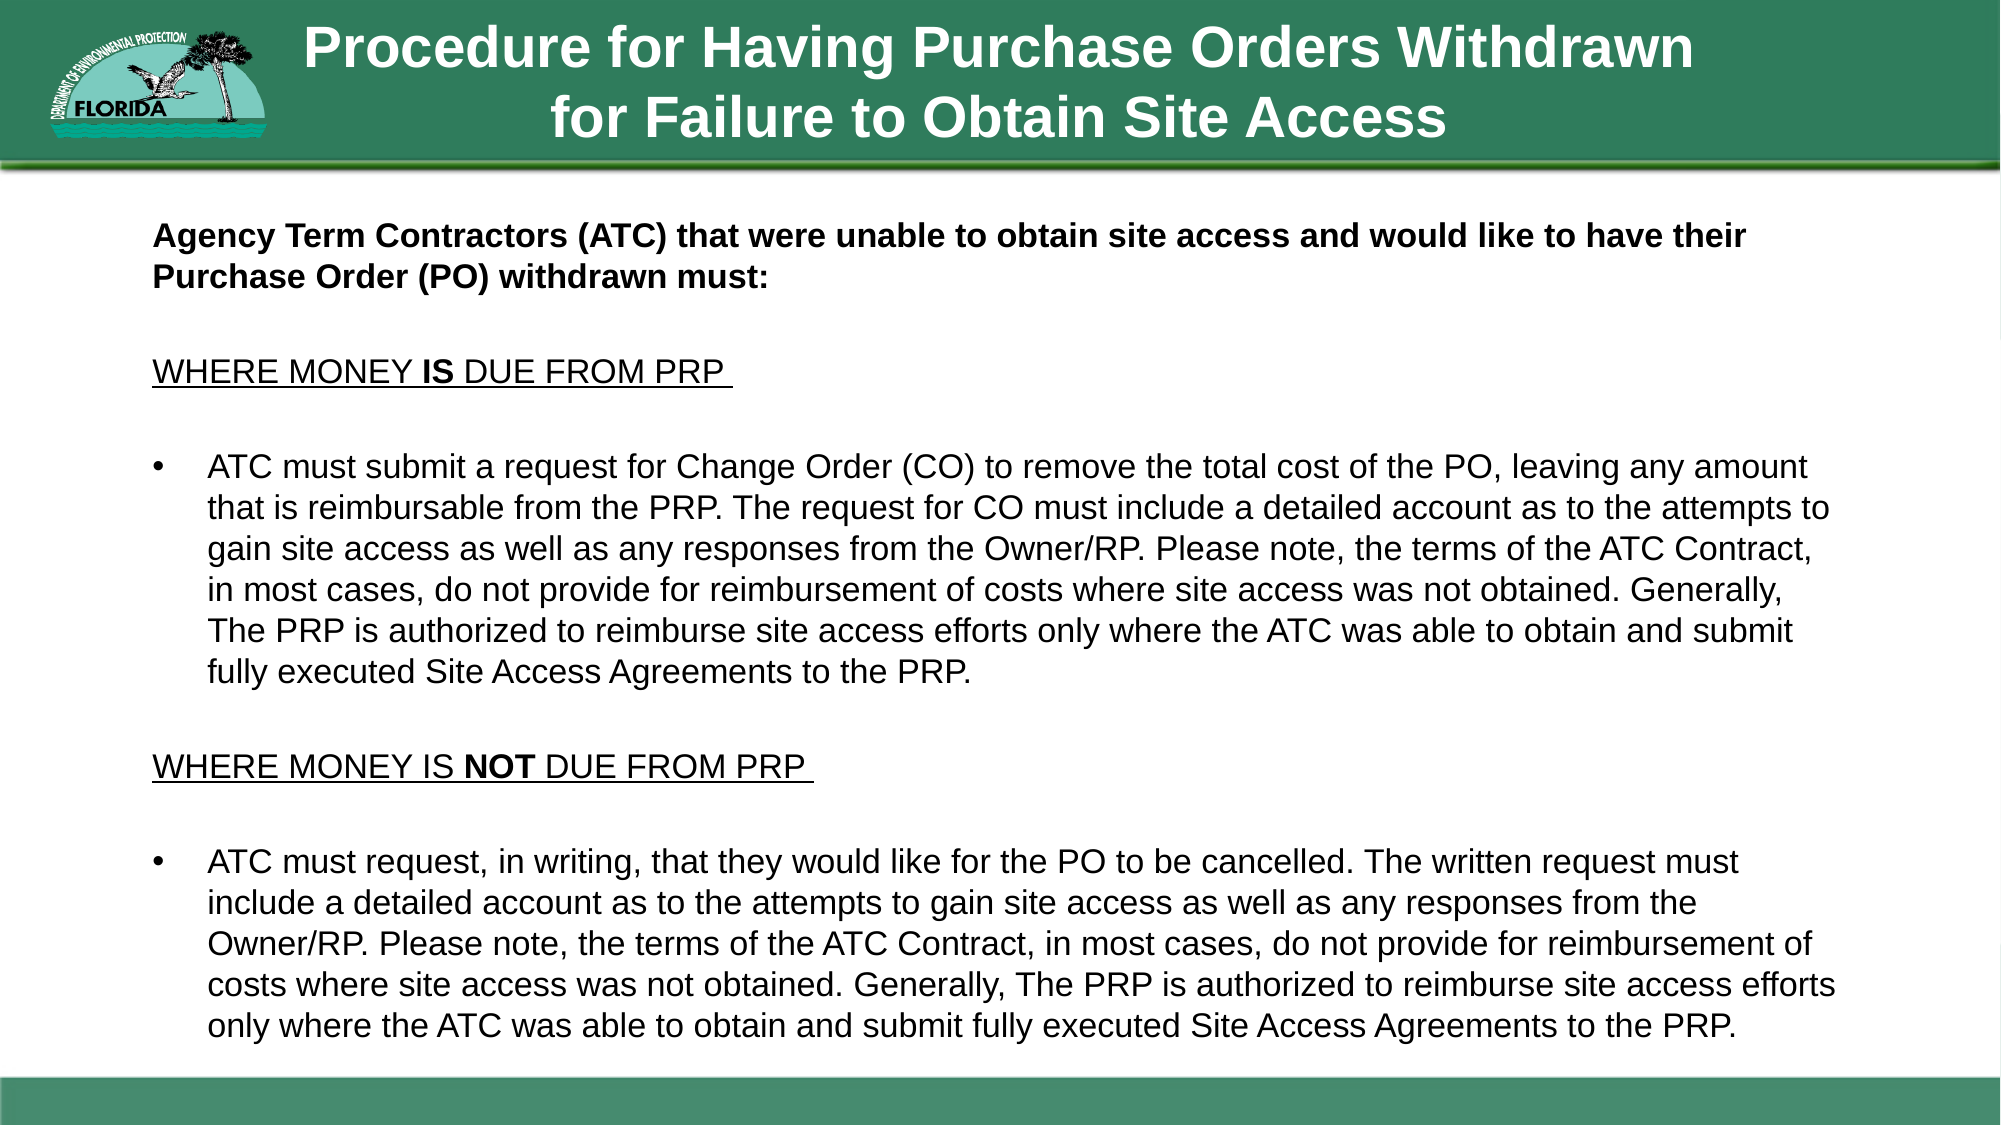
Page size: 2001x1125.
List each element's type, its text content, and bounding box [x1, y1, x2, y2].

title Procedure for Having Purchase Orders Withdrawn for Failure to Obtain Site Access [137, 0, 1863, 159]
picture [0, 0, 2001, 1125]
list Agency Term Contractors (ATC) that were unable to obtain site access and would like to have their Purchase Order (PO) withdrawn must: WHERE MONEY IS DUE FROM PRP ATC must submit a request for Change Order (CO) to remove the total cost of the PO, leaving any amount that is reimbursable from the PRP. The request for CO must include a detailed account as to the attempts to gain site access as well as any responses from the Owner/RP. Please note, the terms of the ATC Contract, in most cases, do not provide for reimbursement of costs where site access was not obtained. Generally, The PRP is authorized to reimburse site access efforts only where the ATC was able to obtain and submit fully executed Site Access Agreements to the PRP. WHERE MONEY IS NOT DUE FROM PRP ATC must request, in writing, that they would like for the PO to be cancelled. The written request must include a detailed account as to the attempts to gain site access as well as any responses from the Owner/RP. Please note, the terms of the ATC Contract, in most cases, do not provide for reimbursement of costs where site access was not obtained. Generally, The PRP is authorized to reimburse site access efforts only where the ATC was able to obtain and submit fully executed Site Access Agreements to the PRP. [137, 172, 1863, 1079]
